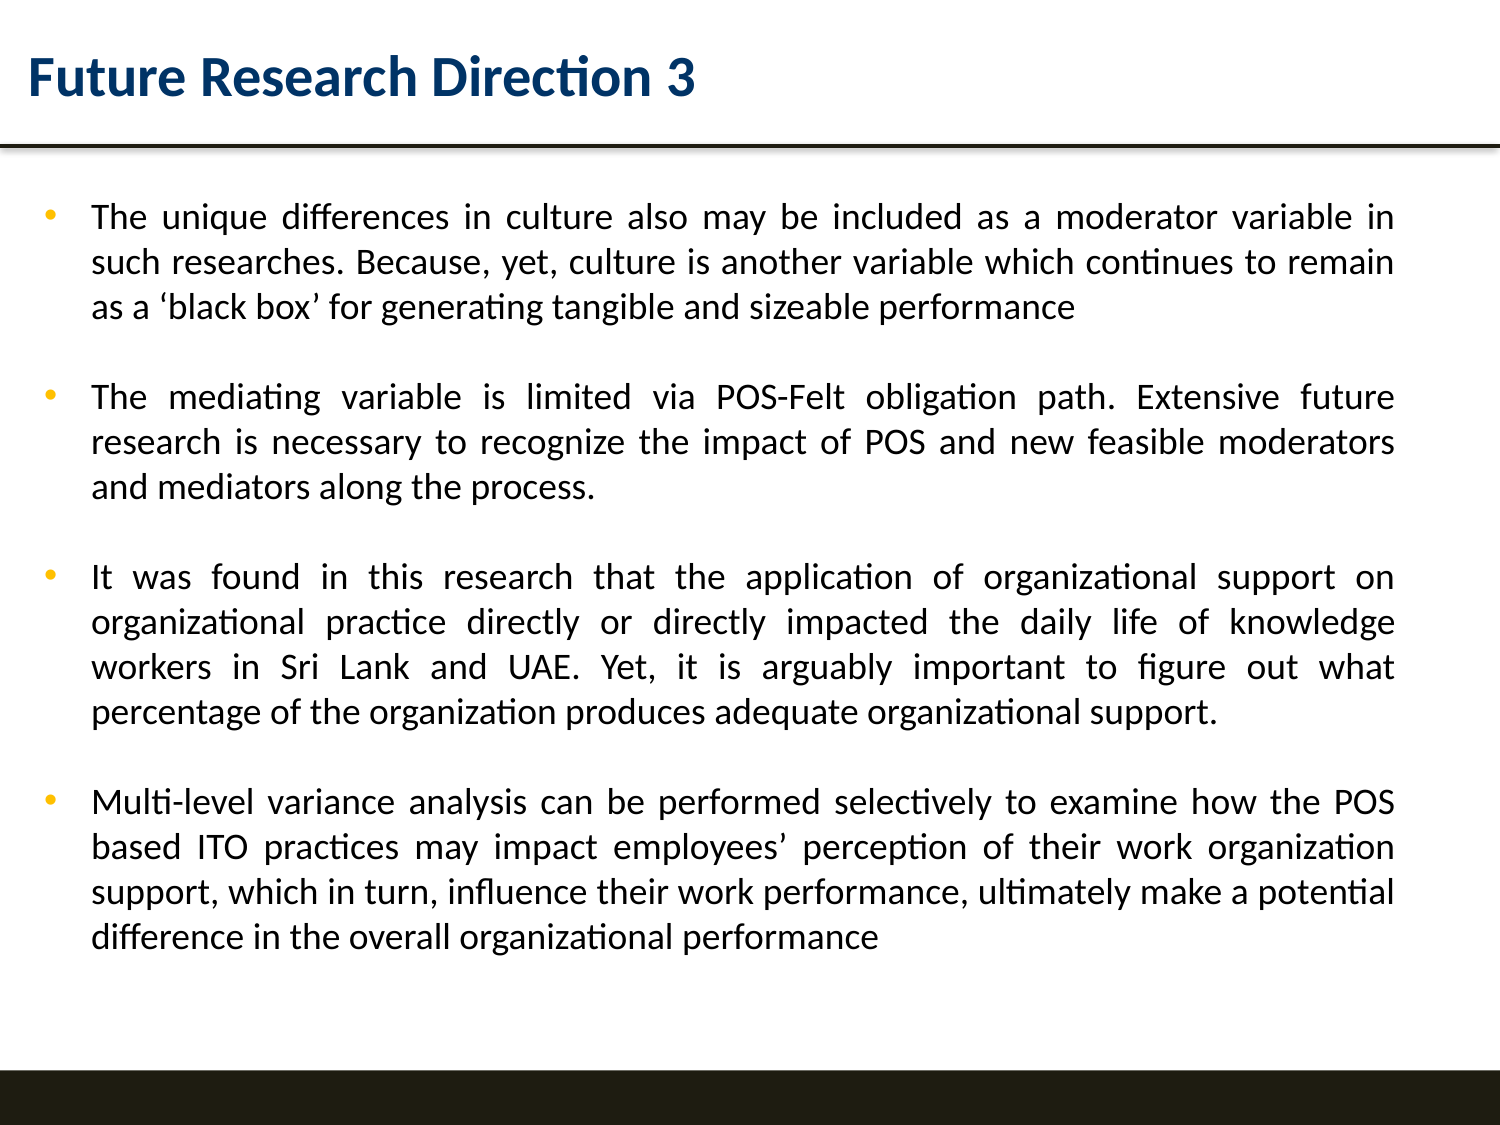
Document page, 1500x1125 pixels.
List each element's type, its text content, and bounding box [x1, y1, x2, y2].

text_box The unique differences in culture also may be included as a moderator variable in such researches. Because, yet, culture is another variable which continues to remain as a ‘black box’ for generating tangible and sizeable performance The mediating variable is limited via POS-Felt obligation path. Extensive future research is necessary to recognize the impact of POS and new feasible moderators and mediators along the process. It was found in this research that the application of organizational support on organizational practice directly or directly impacted the daily life of knowledge workers in Sri Lank and UAE. Yet, it is arguably important to figure out what percentage of the organization produces adequate organizational support. Multi-level variance analysis can be performed selectively to examine how the POS based ITO practices may impact employees’ perception of their work organization support, which in turn, influence their work performance, ultimately make a potential difference in the overall organizational performance [29, 184, 1412, 1010]
text_box [0, 1068, 1500, 1125]
text_box Future Research Direction 3 [13, 30, 1394, 116]
